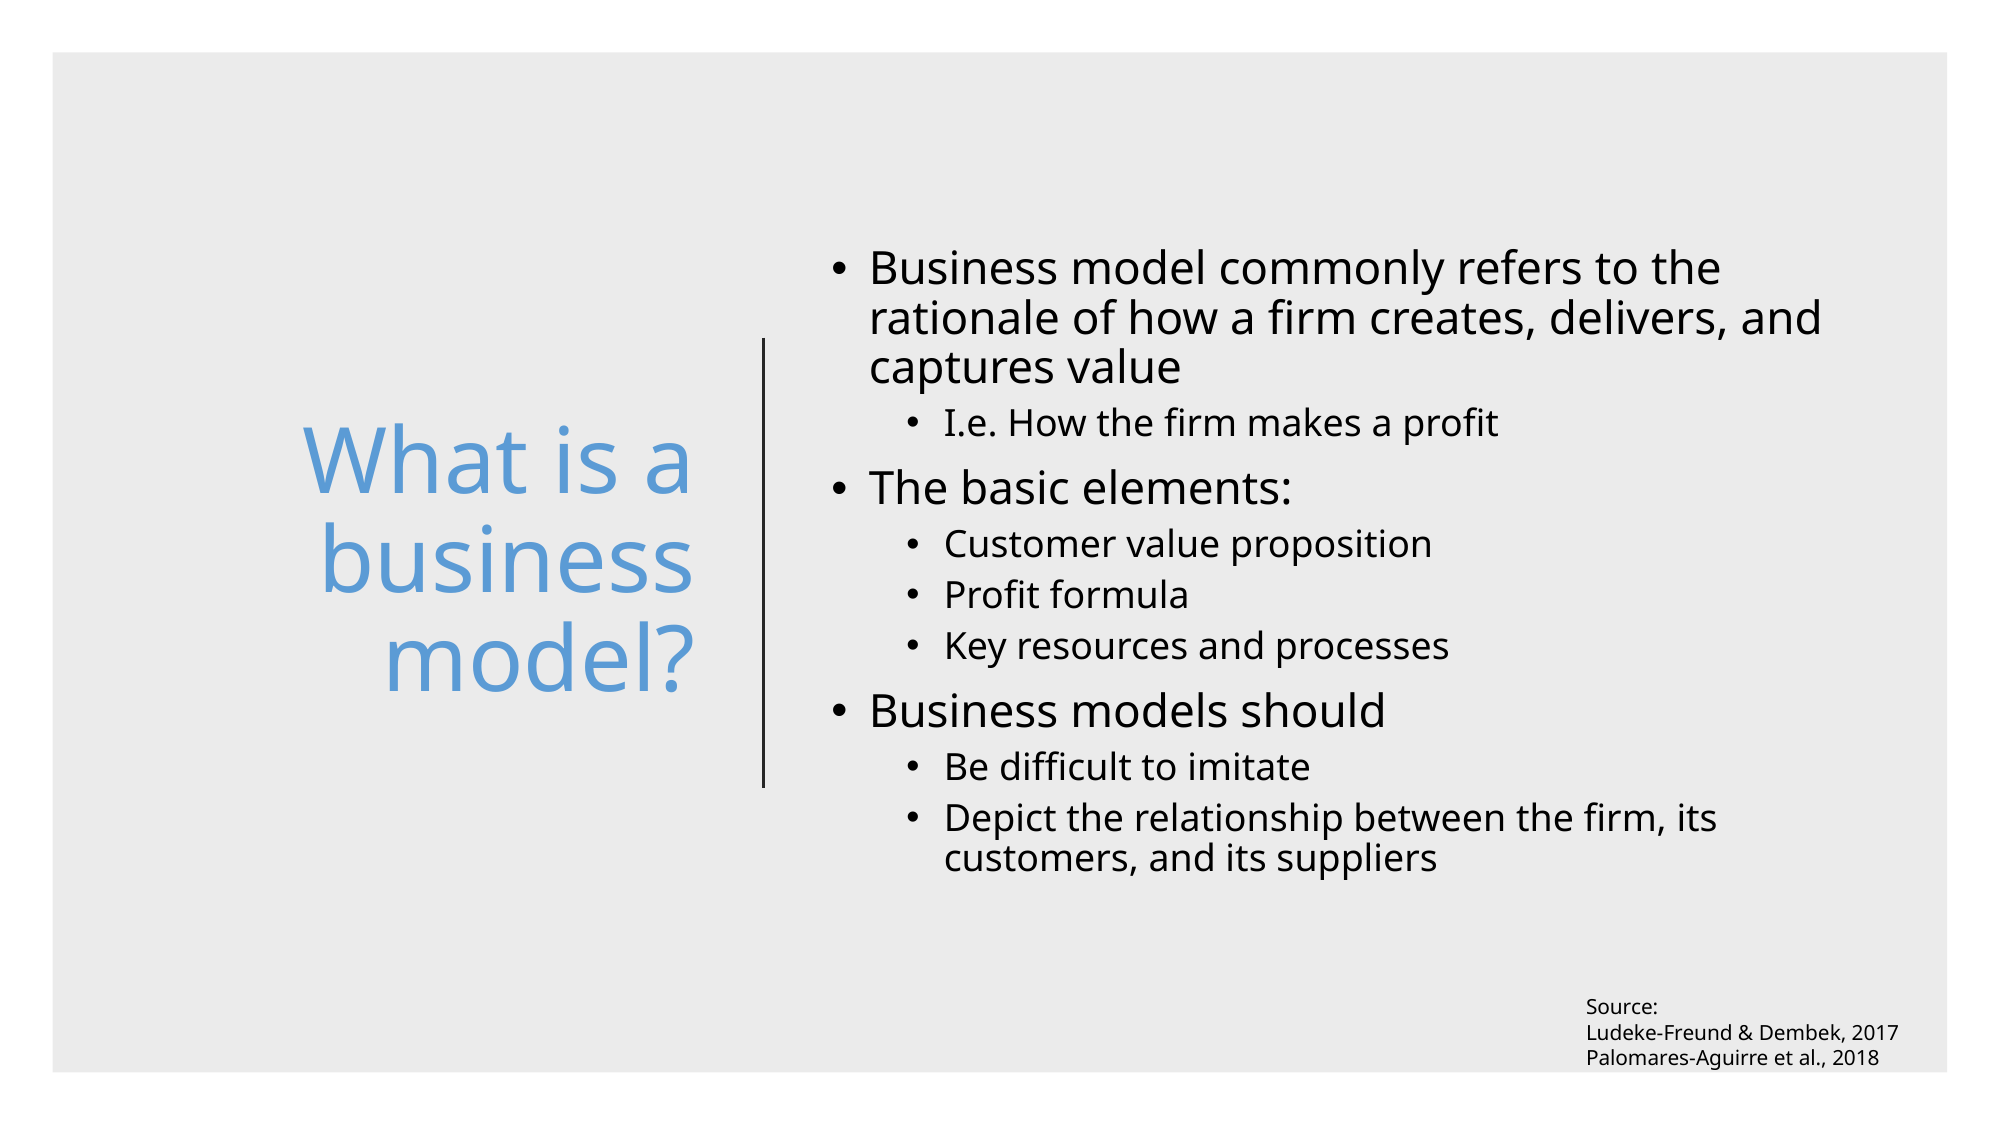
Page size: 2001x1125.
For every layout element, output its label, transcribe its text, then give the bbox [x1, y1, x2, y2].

title What is a business model? [137, 158, 711, 967]
text_box [52, 51, 1948, 1073]
text_box Source: Ludeke-Freund & Dembek, 2017 Palomares-Aguirre et al., 2018 [1571, 986, 2000, 1077]
list Business model commonly refers to the rationale of how a firm creates, delivers, and captures value I.e. How the firm makes a profit The basic elements: Customer value proposition Profit formula Key resources and processes Business models should Be difficult to imitate Depict the relationship between the firm, its customers, and its suppliers [816, 158, 1863, 967]
